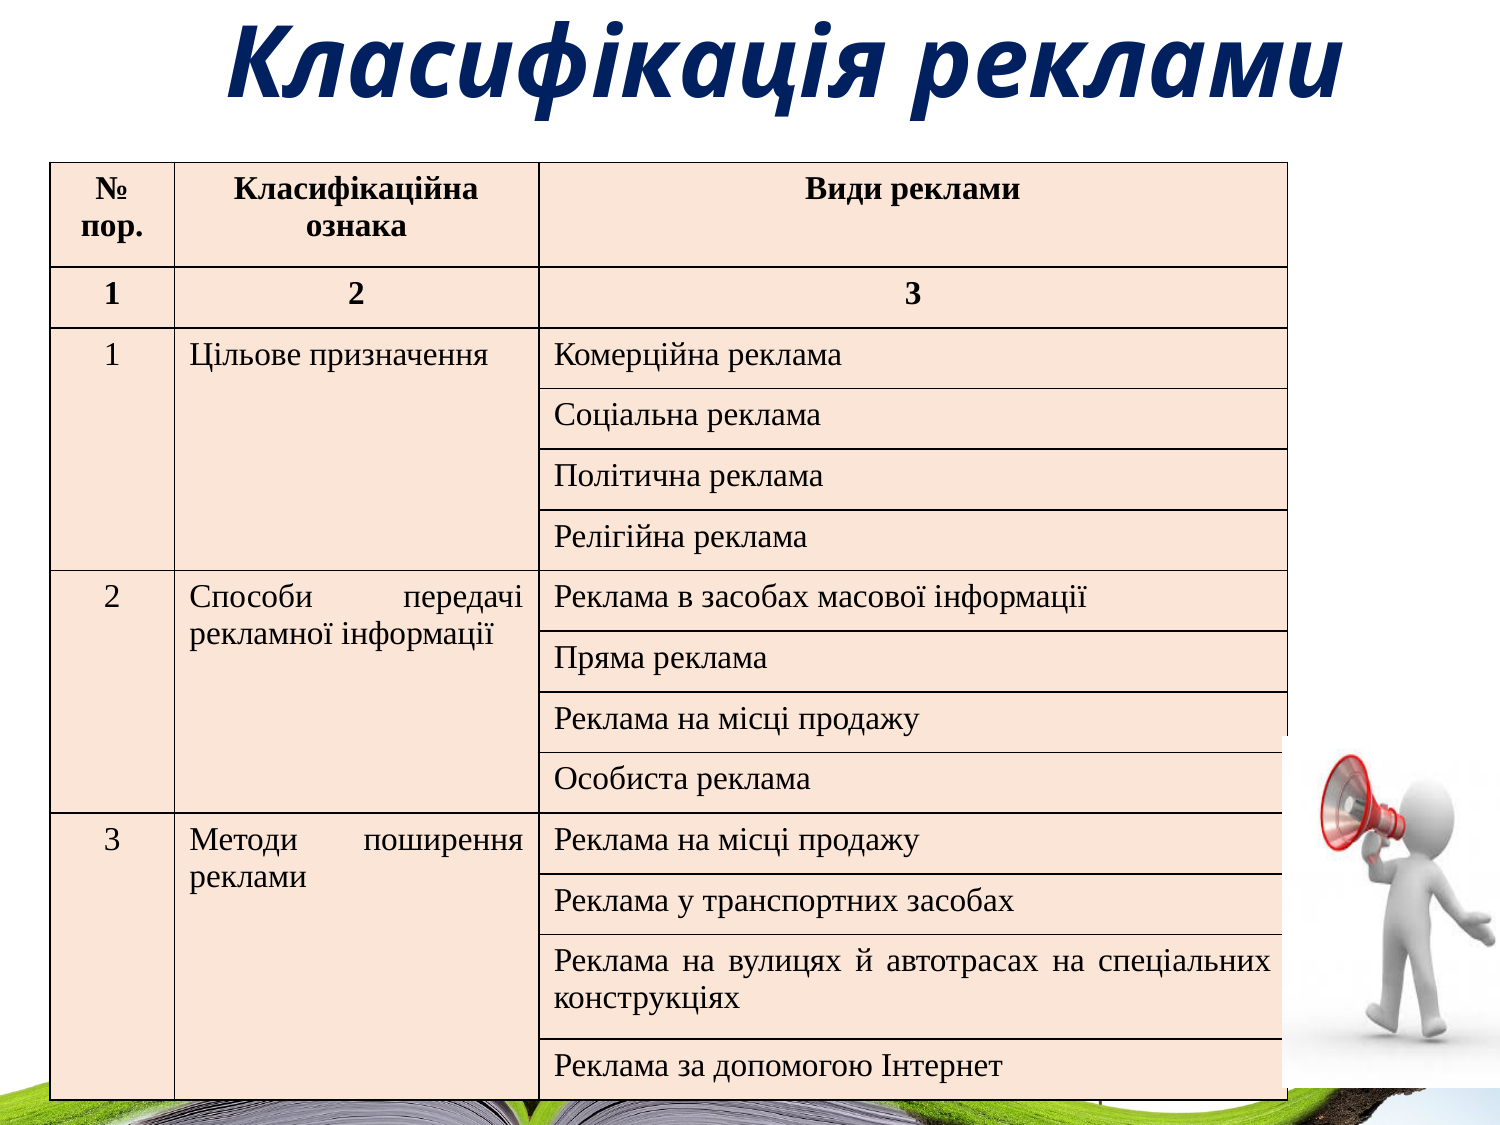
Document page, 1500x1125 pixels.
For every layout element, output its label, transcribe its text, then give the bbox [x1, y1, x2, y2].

table_cell 2 [175, 268, 538, 327]
table_cell 3 [51, 814, 174, 1099]
table_cell Пряма реклама [540, 632, 1287, 691]
table_cell Політична реклама [540, 450, 1287, 509]
table_cell Комерційна реклама [540, 329, 1287, 388]
table_cell Способи передачі рекламної інформації [175, 571, 538, 812]
table_cell Релігійна реклама [540, 511, 1287, 570]
picture [0, 394, 1500, 1125]
table_cell Методи поширення реклами [175, 814, 538, 1099]
table_header Види реклами [540, 163, 1287, 266]
table_cell Реклама на місці продажу [540, 814, 1282, 873]
table_header Класифікаційна ознака [175, 163, 538, 266]
table_cell 2 [51, 571, 174, 812]
table_cell Реклама за допомогою Інтернет [540, 1040, 1287, 1099]
table_cell Реклама на вулицях й автотрасах на спеціальних конструкціях [540, 935, 1282, 1038]
table_cell 1 [51, 268, 174, 327]
table_cell Реклама на місці продажу [540, 693, 1287, 752]
table_cell Особиста реклама [540, 753, 1282, 812]
table_cell Соціальна реклама [540, 389, 1287, 448]
table_cell Реклама у транспортних засобах [540, 875, 1282, 934]
table_header № пор. [51, 163, 174, 266]
table_cell 3 [540, 268, 1287, 327]
table_cell Реклама в засобах масової інформації [540, 571, 1287, 630]
table_cell Цільове призначення [175, 329, 538, 570]
table_cell 1 [51, 329, 174, 570]
text_box Класифікація реклами [211, 0, 1361, 175]
